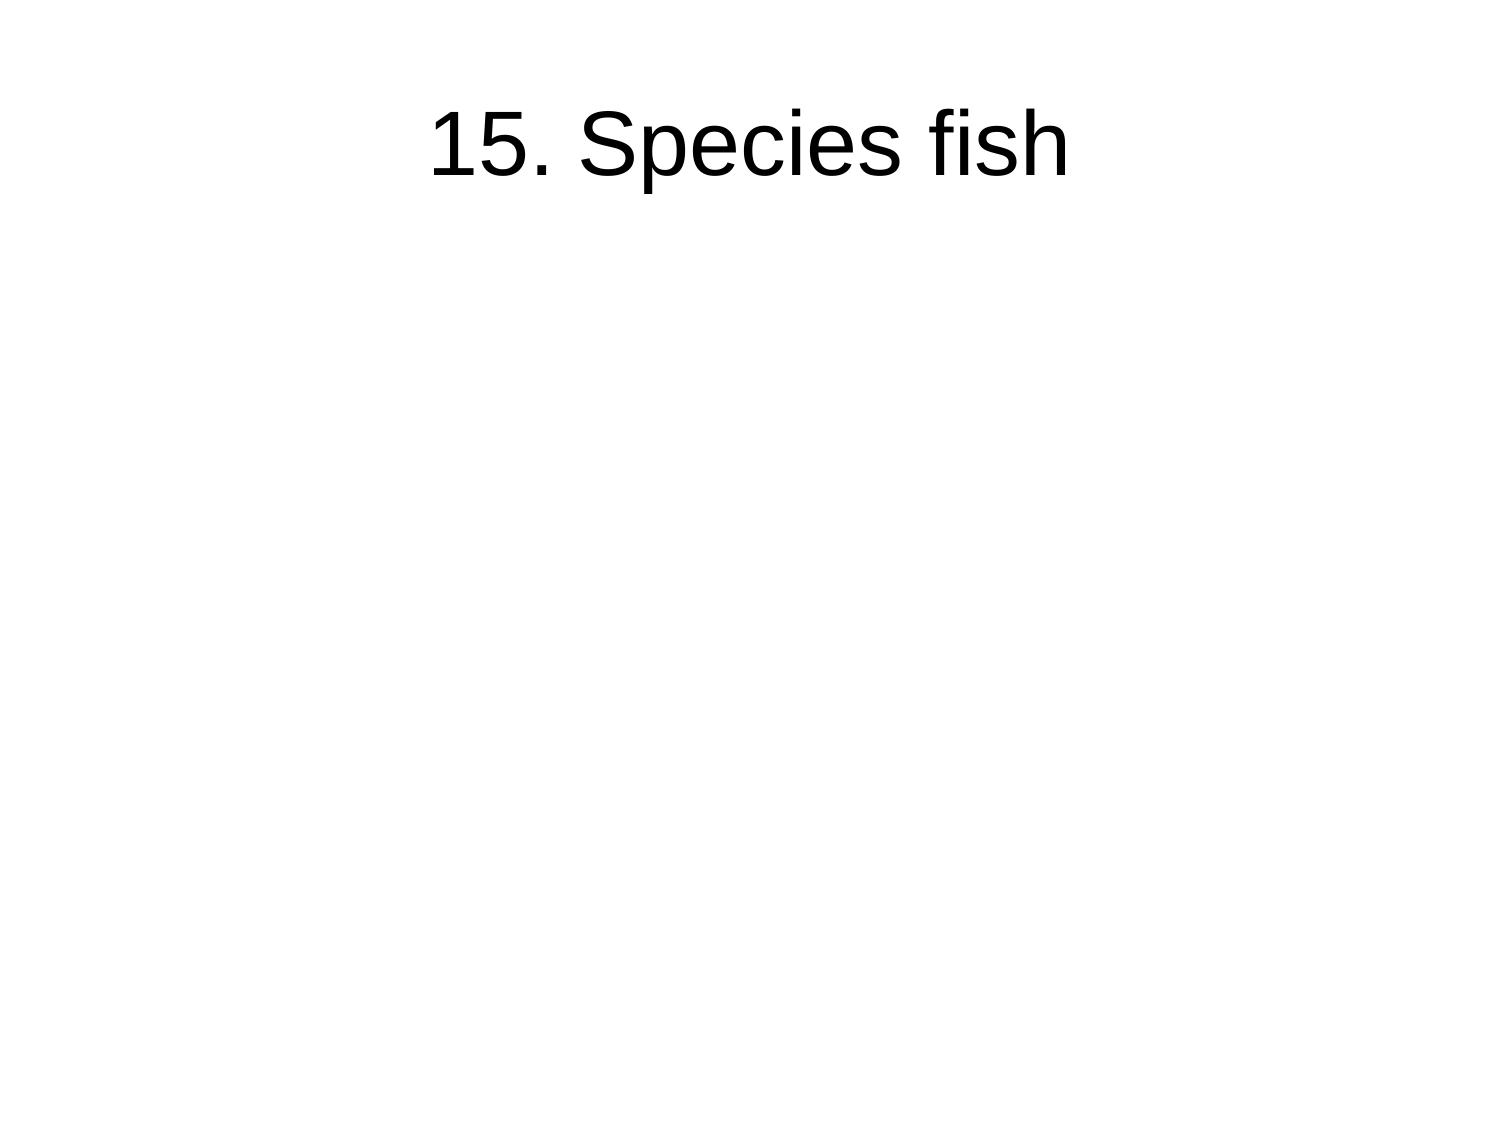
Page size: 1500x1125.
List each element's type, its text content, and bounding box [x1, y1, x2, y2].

title 15. Species fish [75, 45, 1425, 233]
